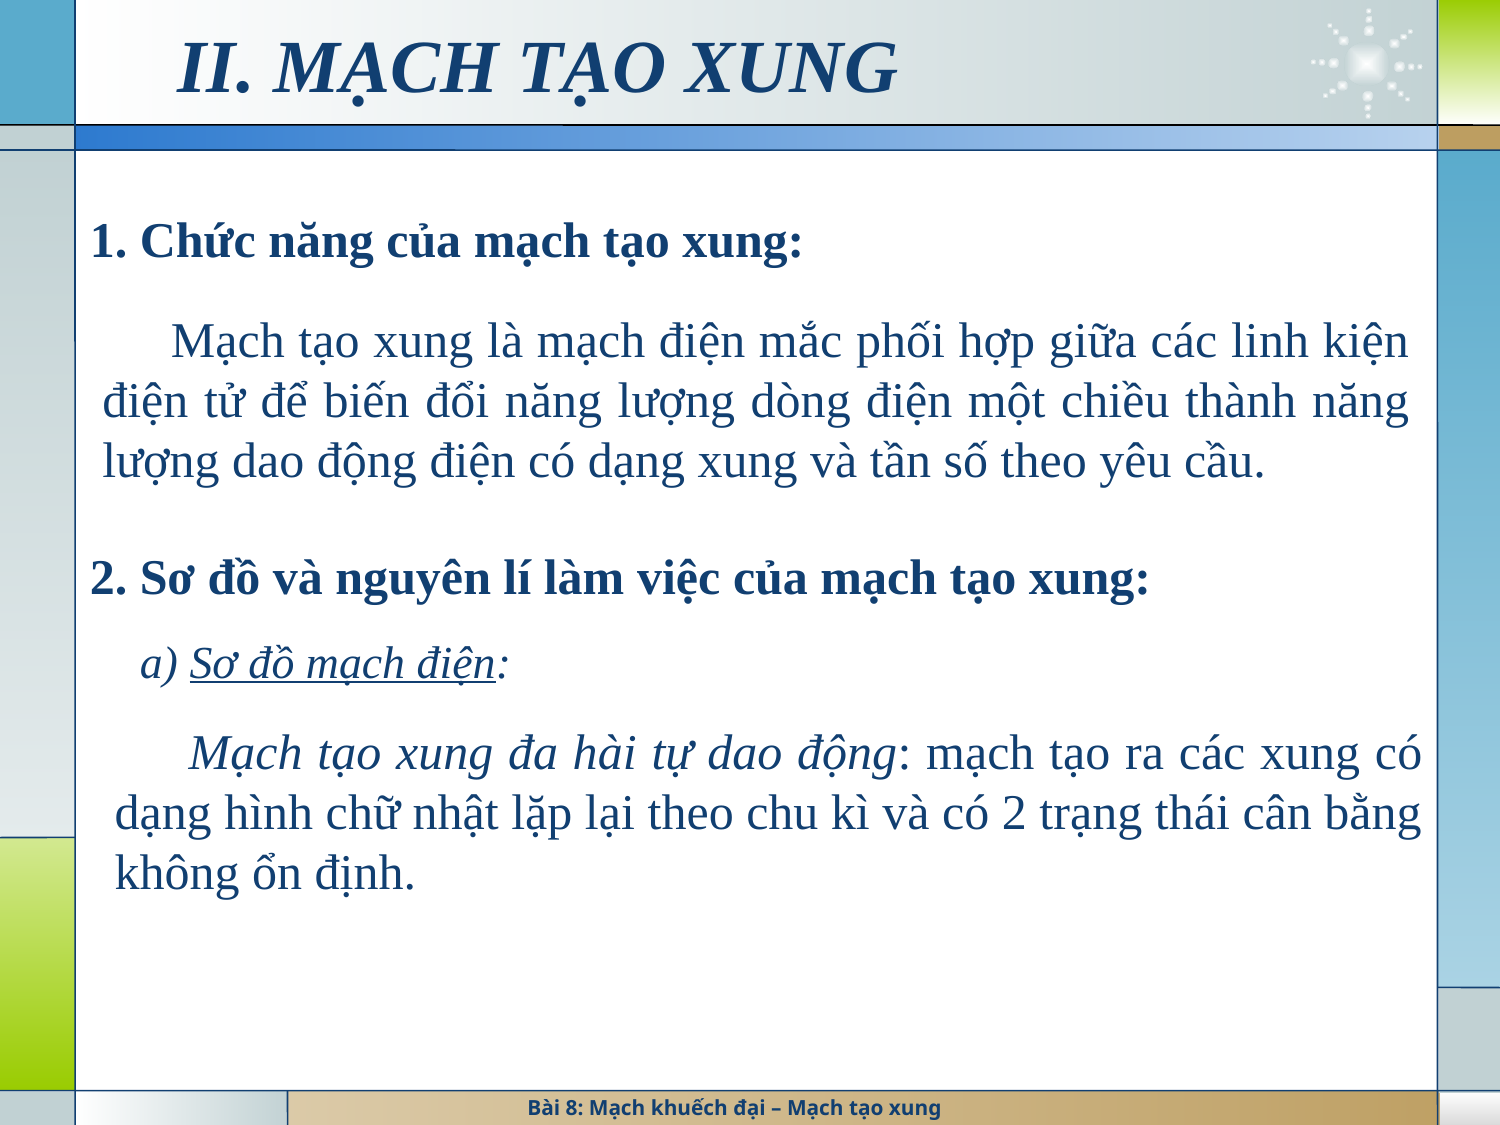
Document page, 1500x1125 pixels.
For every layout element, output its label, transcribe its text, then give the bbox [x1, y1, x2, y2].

text_box 2. Sơ đồ và nguyên lí làm việc của mạch tạo xung: [75, 537, 1388, 613]
text_box 1. Chức năng của mạch tạo xung: [74, 199, 1200, 275]
text_box Mạch tạo xung là mạch điện mắc phối hợp giữa các linh kiện điện tử để biến đổi năng lượng dòng điện một chiều thành năng lượng dao động điện có dạng xung và tần số theo yêu cầu. [87, 299, 1425, 495]
slide_number Bài 8: Mạch khuếch đại – Mạch tạo xung [512, 1087, 1038, 1125]
title II. MẠCH TẠO XUNG [162, 0, 1263, 126]
text_box a) Sơ đồ mạch điện: [125, 624, 1500, 695]
text_box Mạch tạo xung đa hài tự dao động: mạch tạo ra các xung có dạng hình chữ nhật lặp lại theo chu kì và có 2 trạng thái cân bằng không ổn định. [99, 712, 1438, 908]
